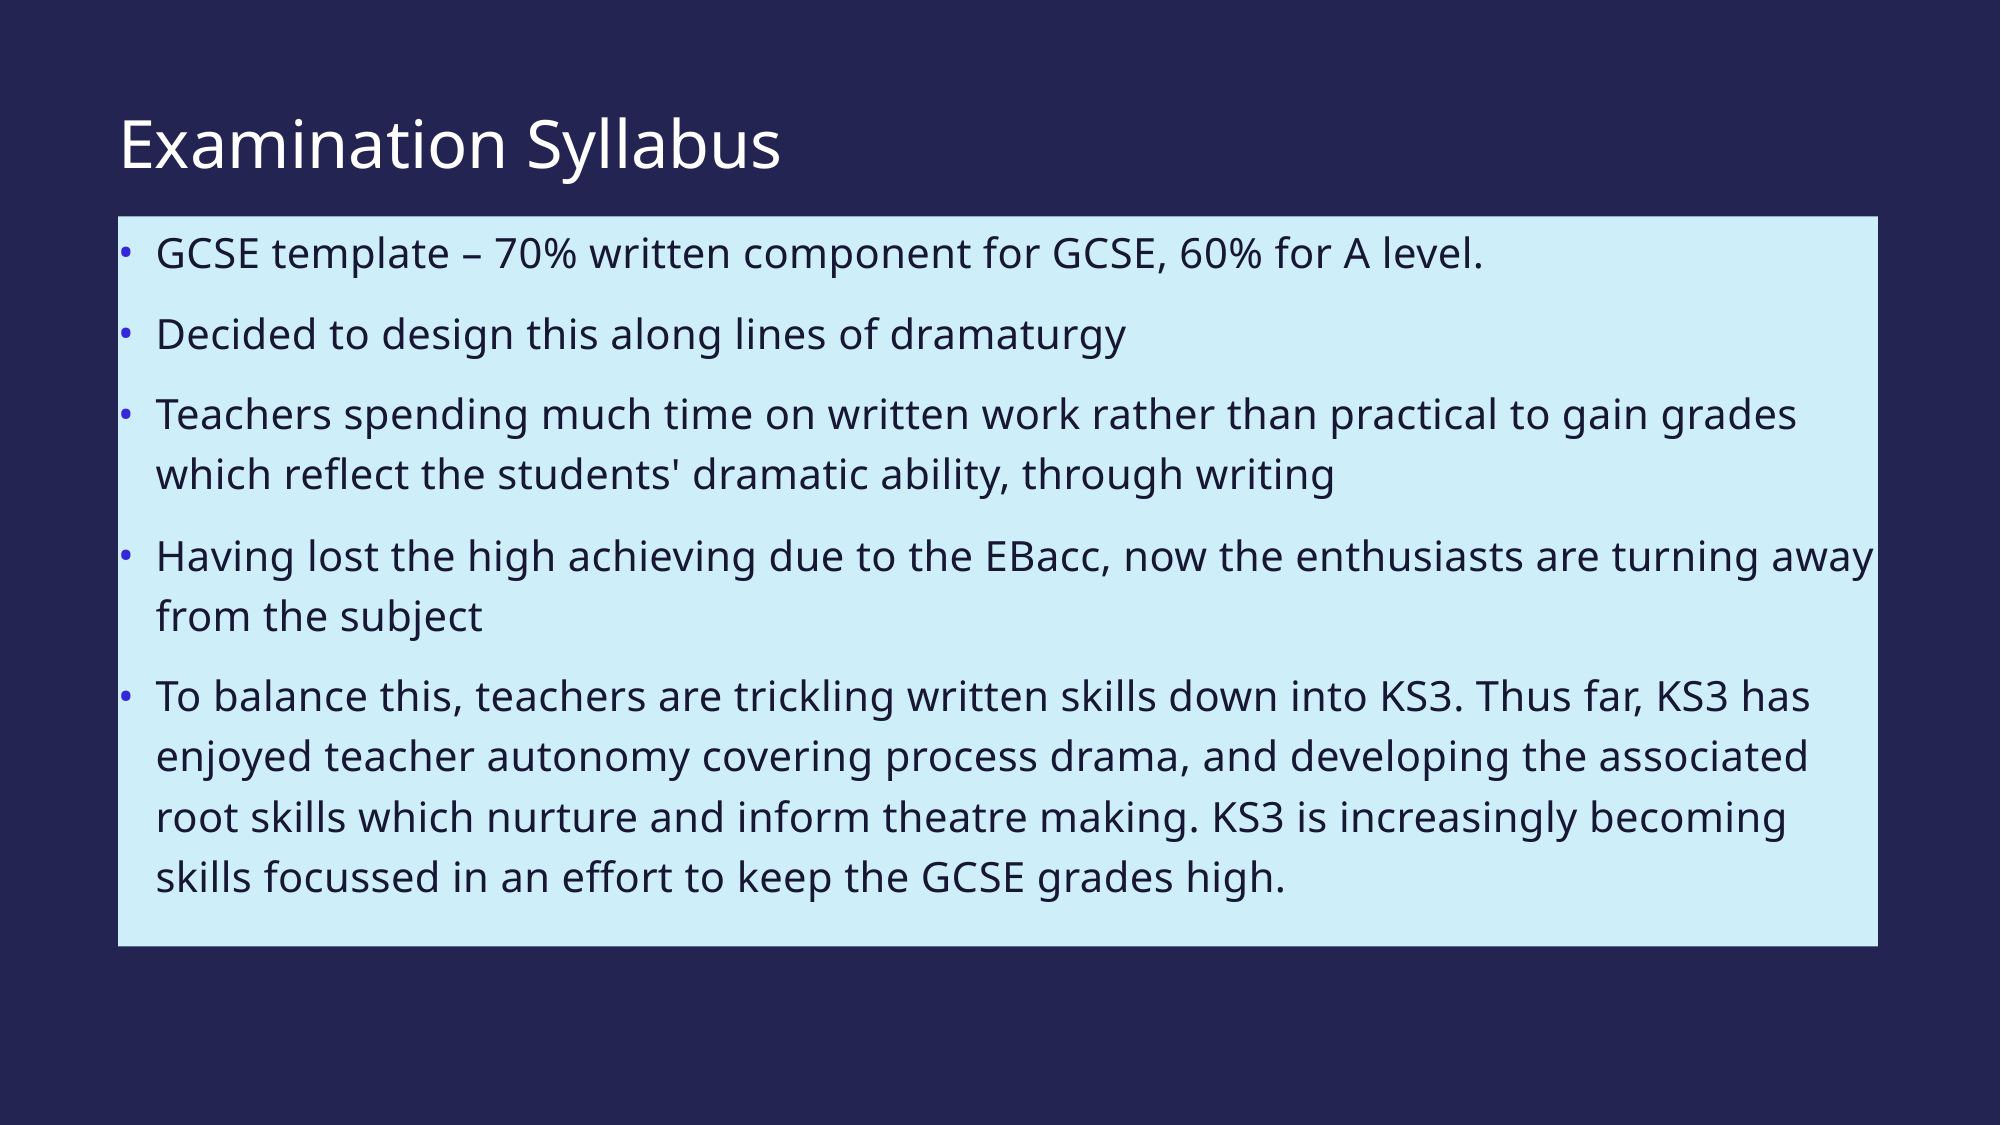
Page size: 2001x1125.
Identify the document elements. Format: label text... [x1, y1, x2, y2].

list GCSE template – 70% written component for GCSE, 60% for A level. Decided to design this along lines of dramaturgy Teachers spending much time on written work rather than practical to gain grades which reflect the students' dramatic ability, through writing Having lost the high achieving due to the EBacc, now the enthusiasts are turning away from the subject To balance this, teachers are trickling written skills down into KS3. Thus far, KS3 has enjoyed teacher autonomy covering process drama, and developing the associated root skills which nurture and inform theatre making. KS3 is increasingly becoming skills focussed in an effort to keep the GCSE grades high. [118, 216, 1878, 947]
title Examination Syllabus [118, 101, 1878, 216]
